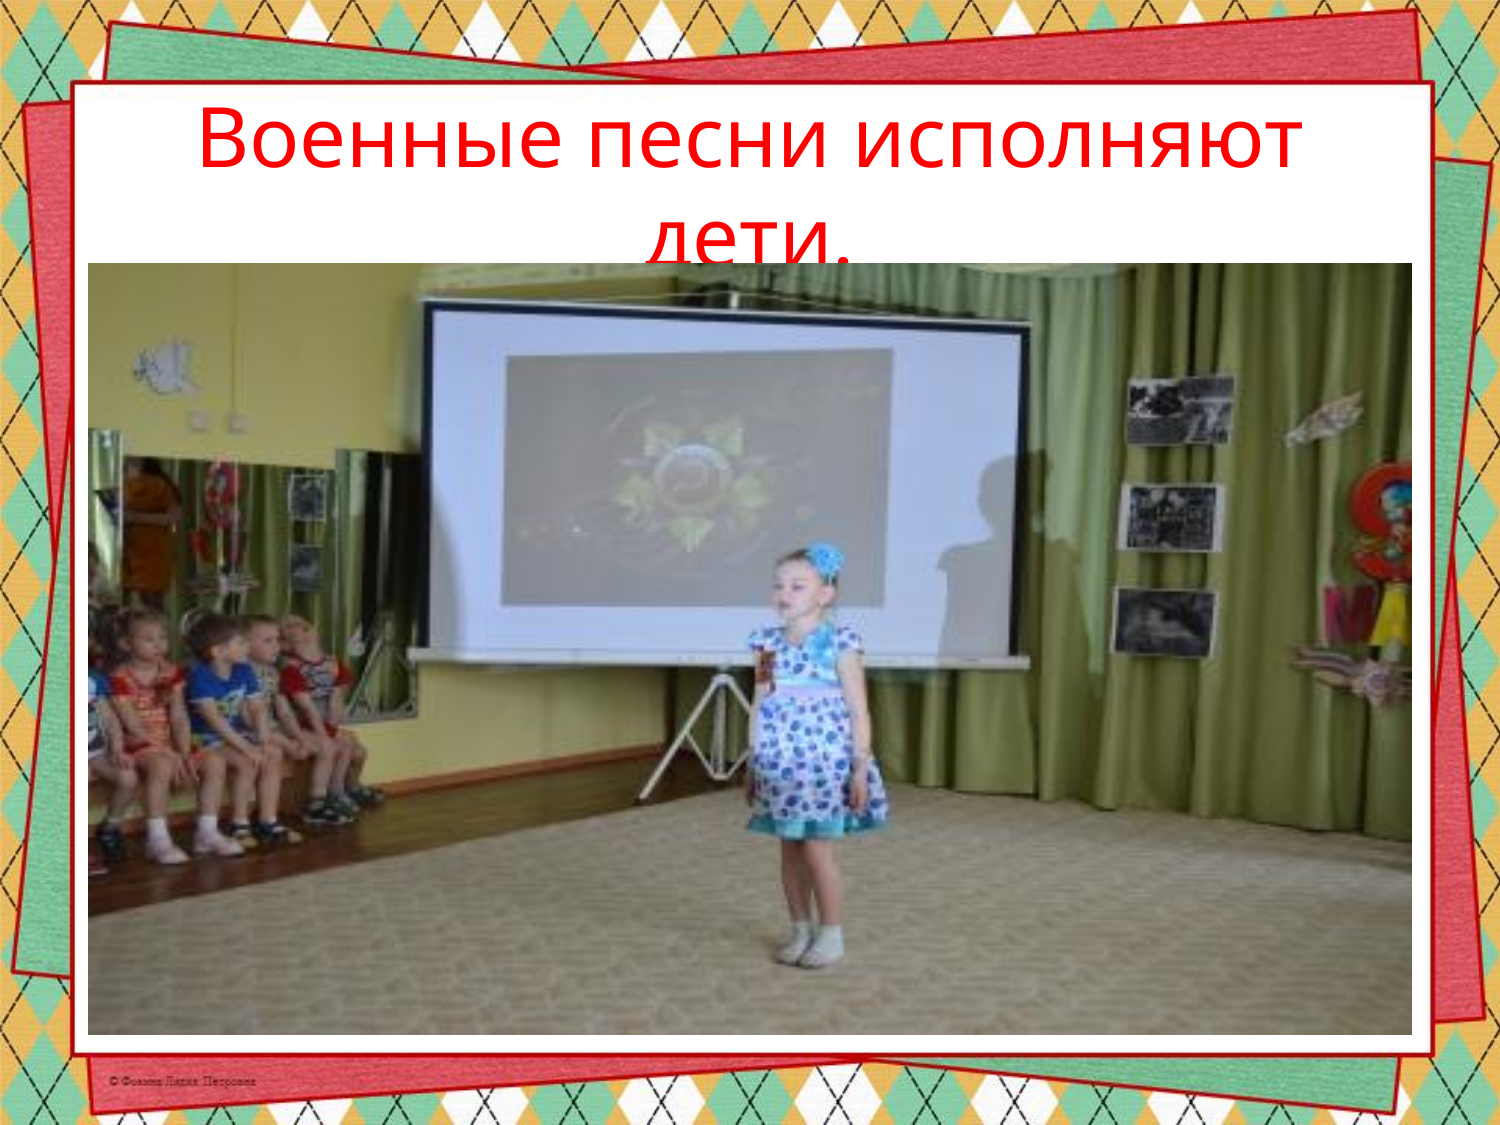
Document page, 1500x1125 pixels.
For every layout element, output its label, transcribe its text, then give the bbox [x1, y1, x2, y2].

title Военные песни исполняют дети. [75, 77, 1425, 265]
picture [0, 0, 1500, 1125]
